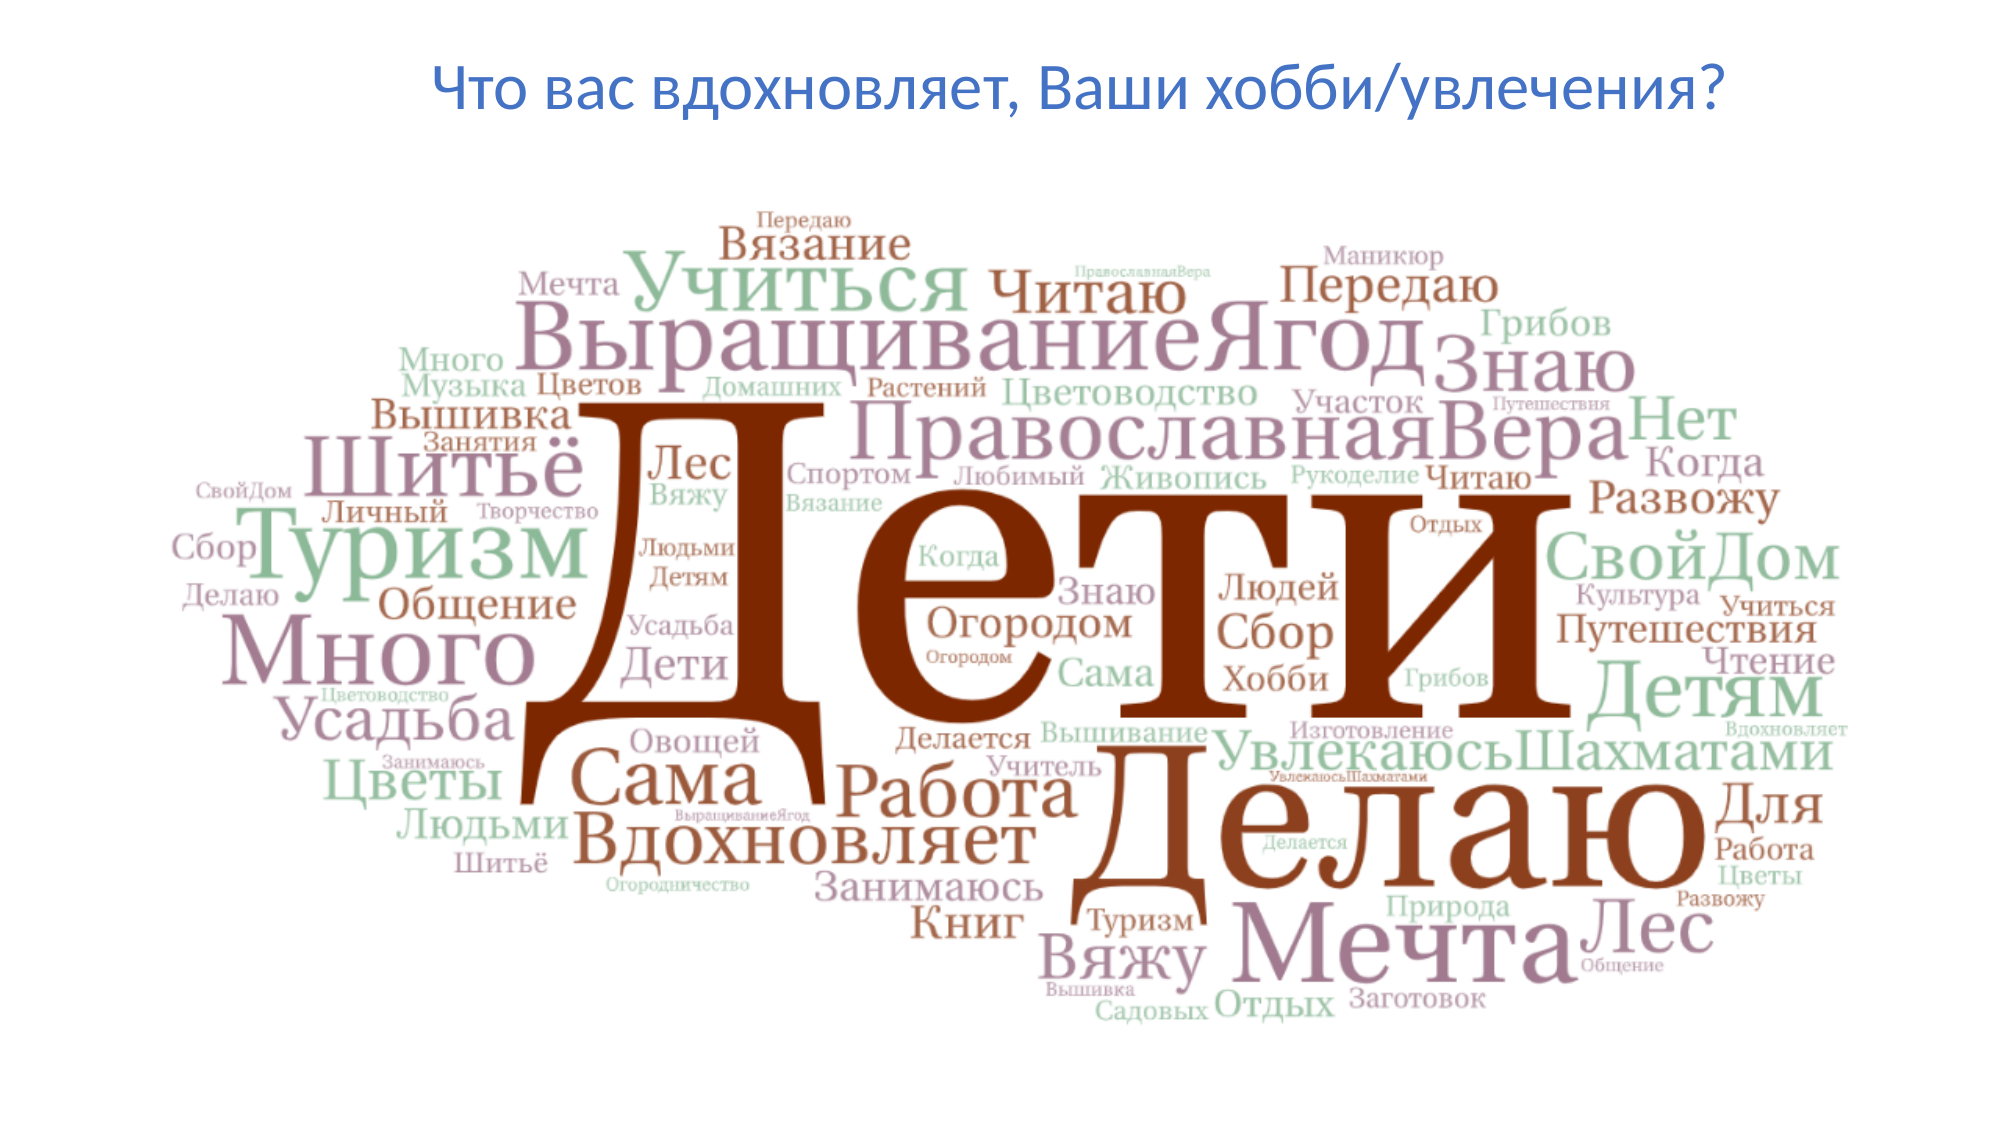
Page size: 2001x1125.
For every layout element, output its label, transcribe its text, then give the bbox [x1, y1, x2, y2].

text_box Что вас вдохновляет, Ваши хобби/увлечения? [413, 35, 1748, 131]
picture [148, 163, 1873, 1090]
